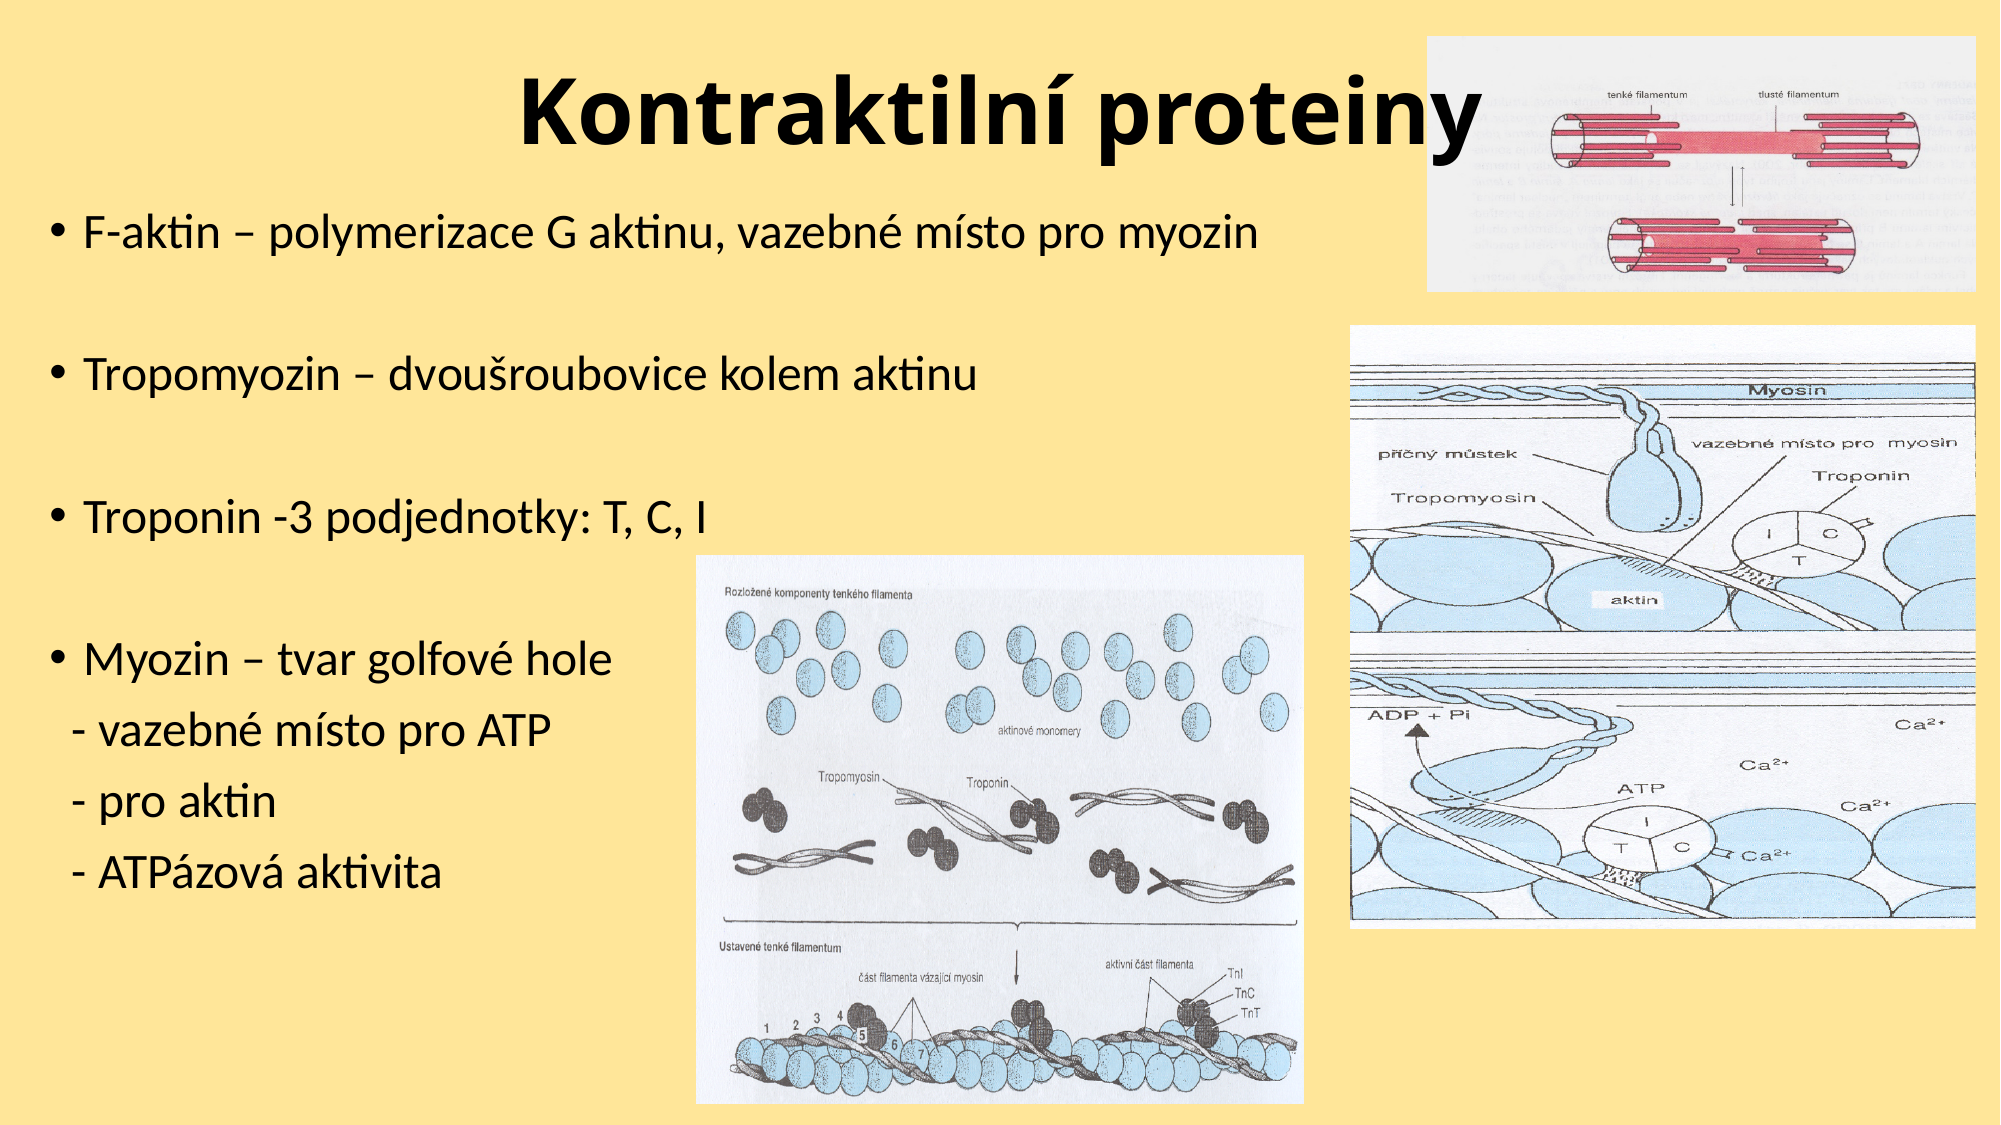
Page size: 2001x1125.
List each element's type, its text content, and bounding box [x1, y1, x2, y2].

picture [695, 555, 1304, 1104]
title Kontraktilní proteiny [137, 34, 1863, 196]
list F-aktin – polymerizace G aktinu, vazebné místo pro myozin Tropomyozin – dvoušroubovice kolem aktinu Troponin -3 podjednotky: T, C, I Myozin – tvar golfové hole - vazebné místo pro ATP - pro aktin - ATPázová aktivita [34, 198, 1760, 913]
picture [1349, 325, 1976, 929]
picture [1427, 36, 1976, 292]
